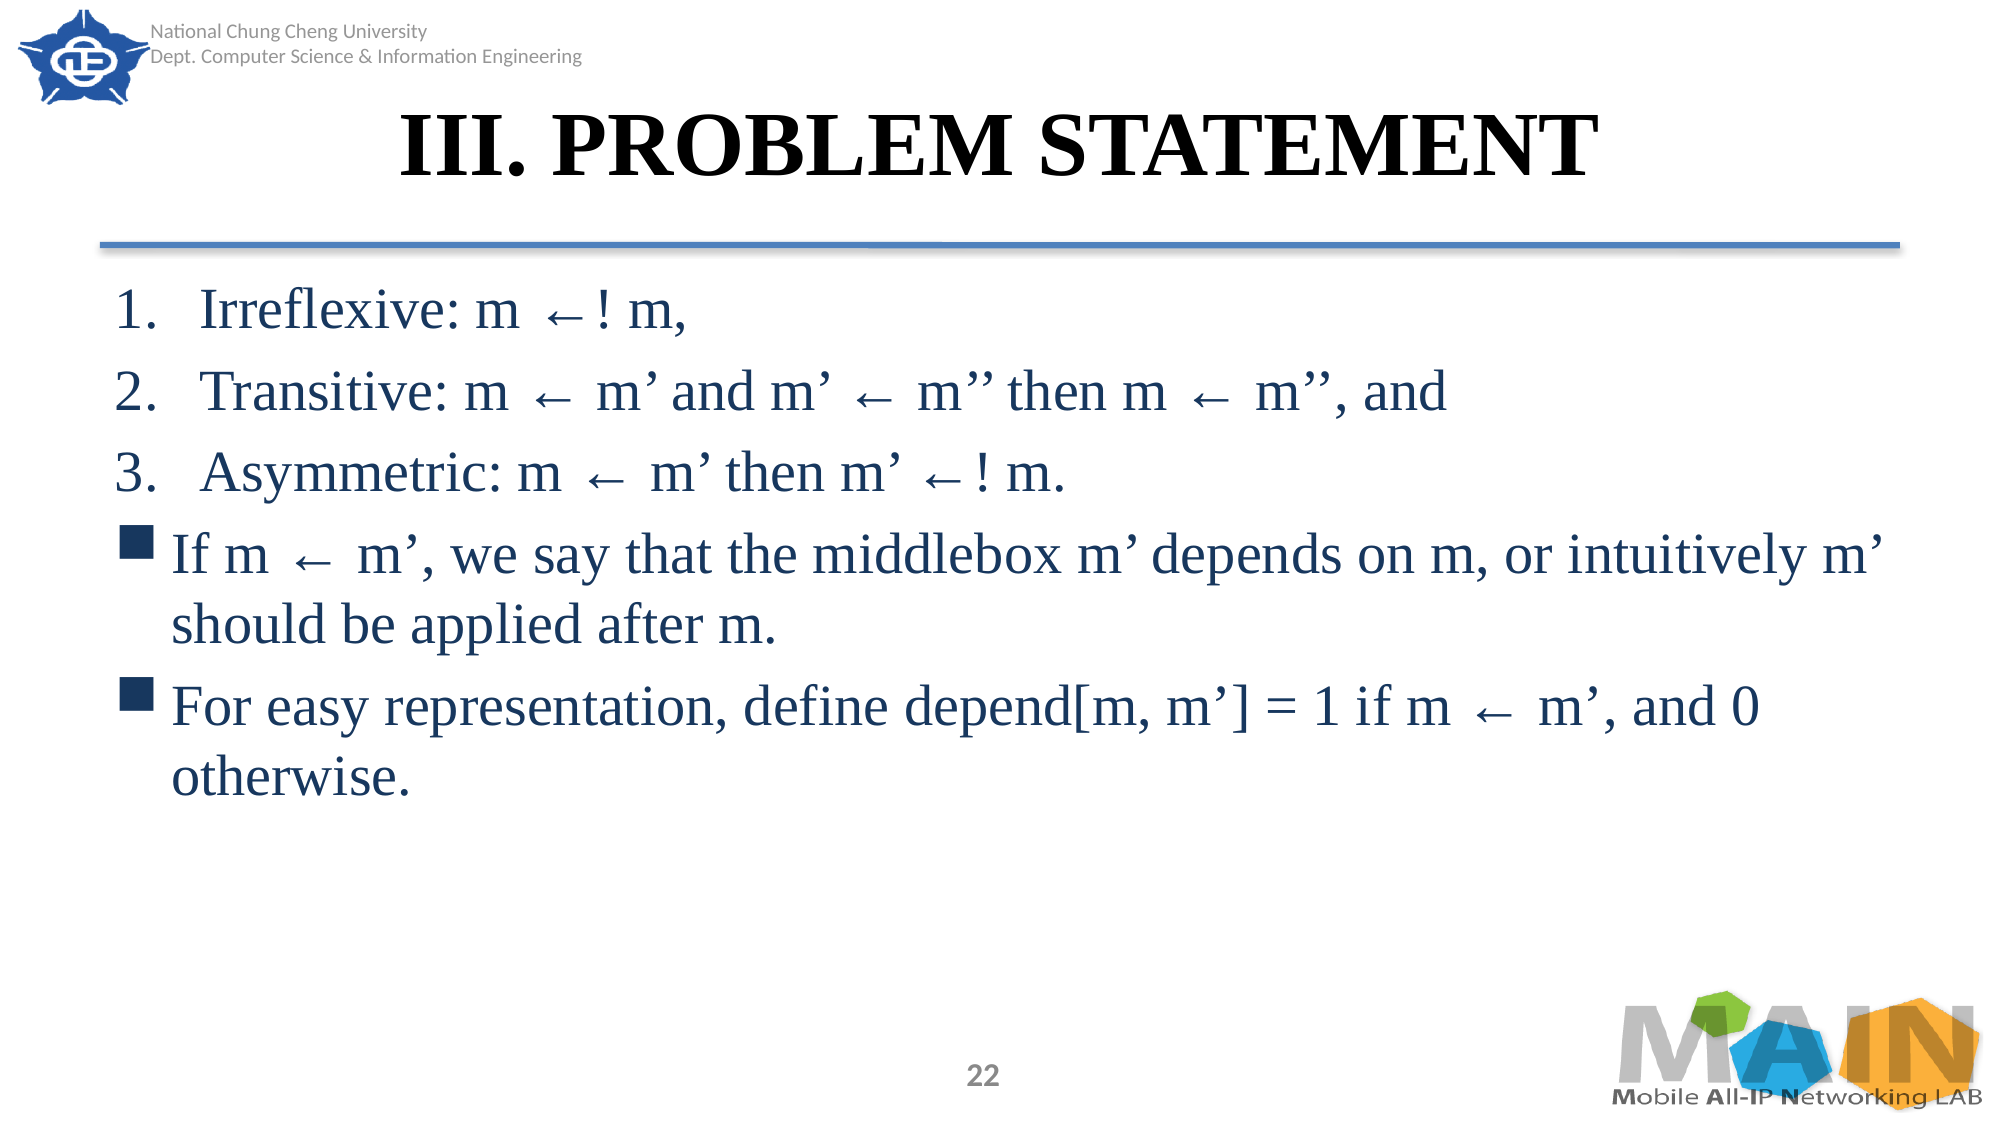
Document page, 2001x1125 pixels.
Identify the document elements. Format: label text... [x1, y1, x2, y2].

list Irreflexive: m ←! m, Transitive: m ← m’ and m’ ← m’’ then m ← m’’, and Asymmetric: m ← m’ then m’ ←! m. If m ← m’, we say that the middlebox m’ depends on m, or intuitively m’ should be applied after m. For easy representation, define depend[m, m’] = 1 if m ← m’, and 0 otherwise. [99, 262, 1901, 1006]
slide_number 22 [750, 1042, 1217, 1103]
picture [1400, 987, 1984, 1113]
title III. PROBLEM STATEMENT [99, 44, 1901, 233]
picture [0, 0, 168, 113]
